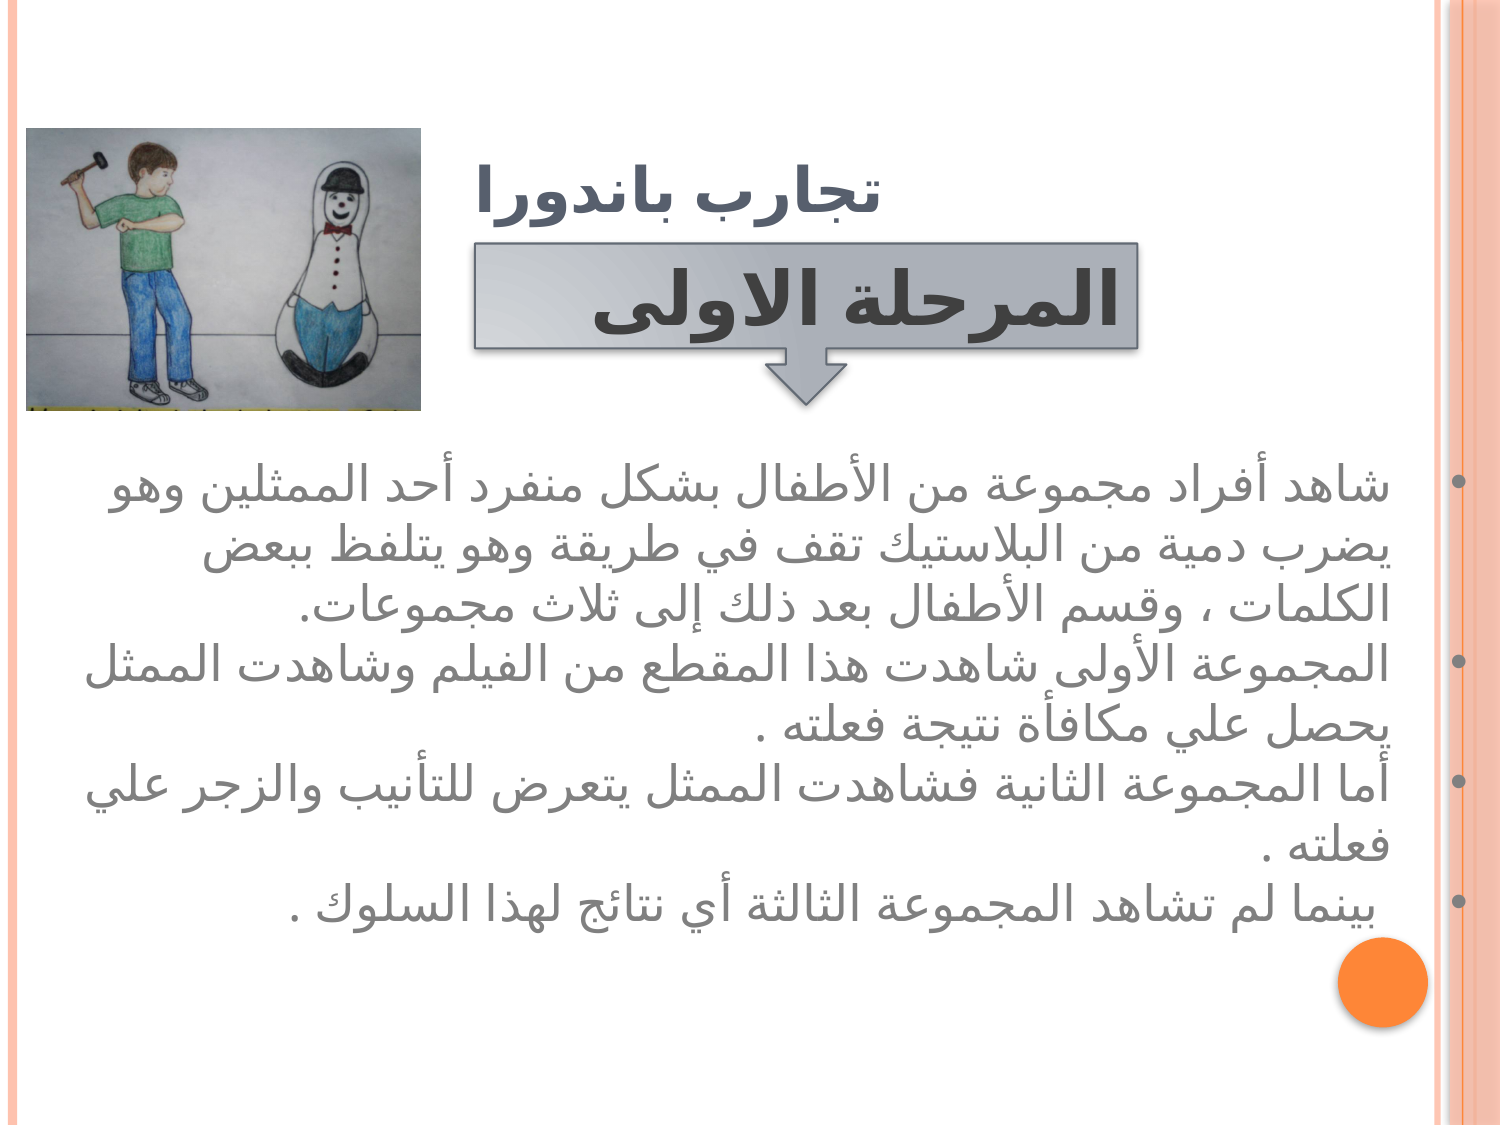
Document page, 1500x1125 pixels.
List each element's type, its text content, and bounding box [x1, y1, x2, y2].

title تجارب باندورا [75, 45, 1300, 233]
text_box شاهد أفراد مجموعة من الأطفال بشكل منفرد أحد الممثلين وهو يضرب دمية من البلاستيك تقف في طريقة وهو يتلفظ ببعض الكلمات ، وقسم الأطفال بعد ذلك إلى ثلاث مجموعات. المجموعة الأولى شاهدت هذا المقطع من الفيلم وشاهدت الممثل يحصل علي مكافأة نتيجة فعلته . أما المجموعة الثانية فشاهدت الممثل يتعرض للتأنيب والزجر علي فعلته . بينما لم تشاهد المجموعة الثالثة أي نتائج لهذا السلوك . [29, 444, 1483, 1000]
text_box المرحلة الاولى [473, 242, 1139, 406]
picture [25, 128, 422, 412]
